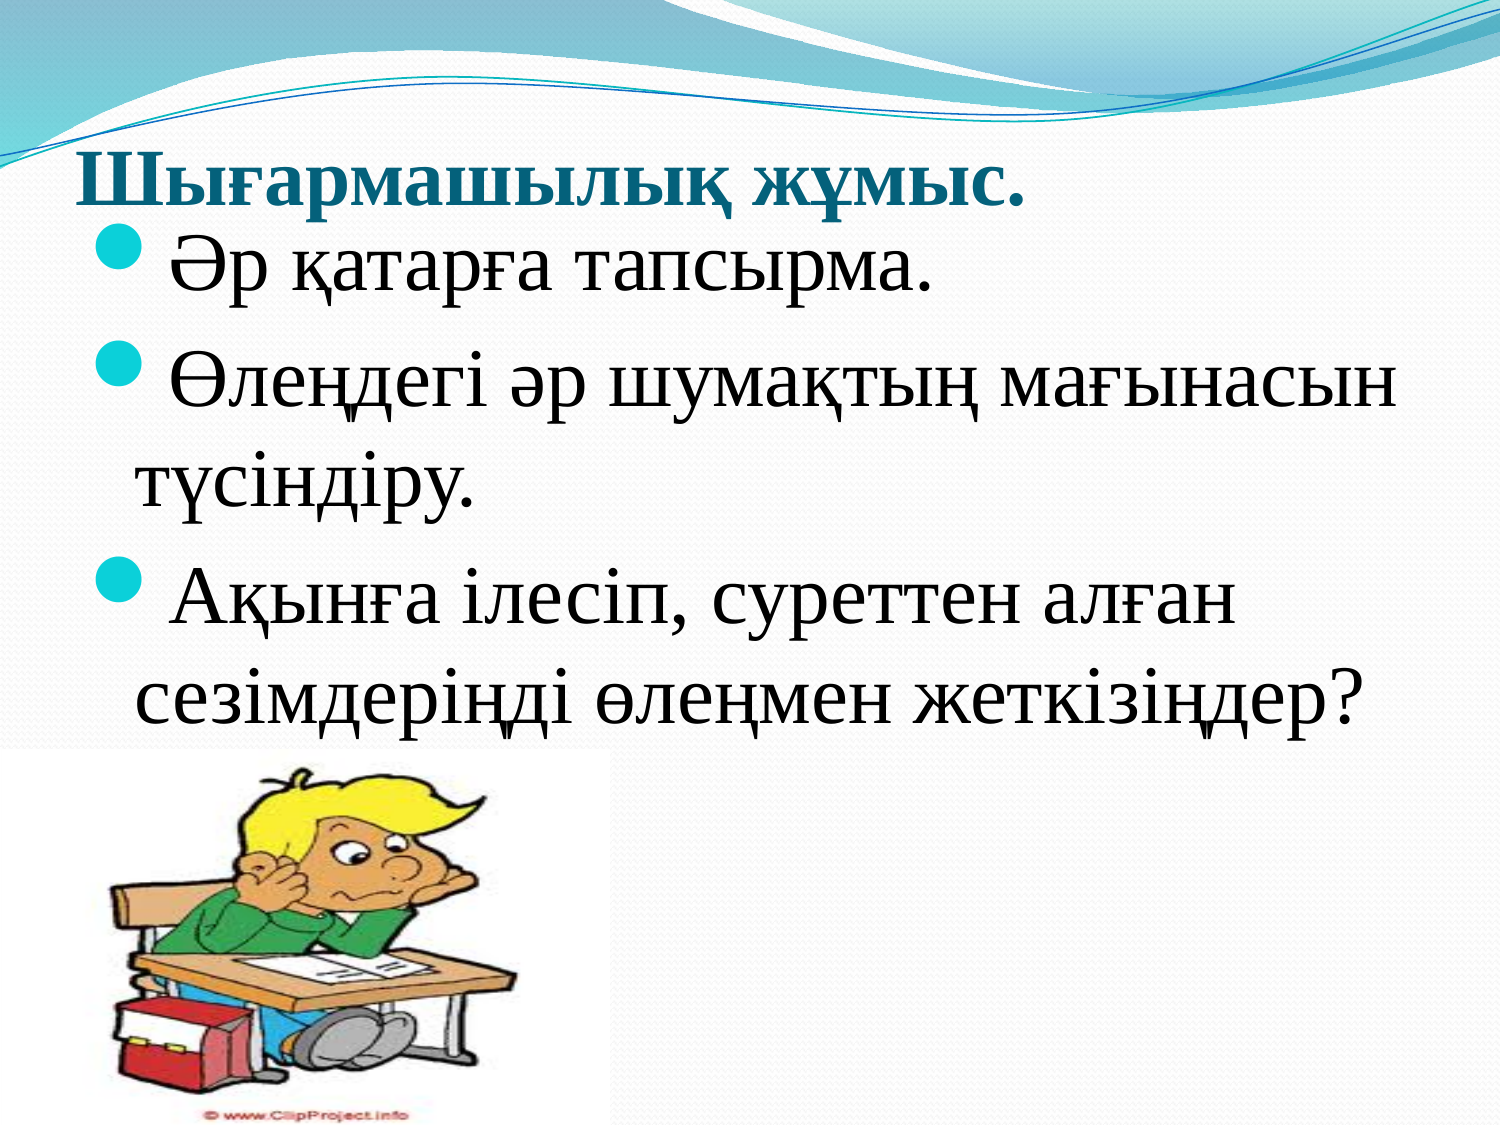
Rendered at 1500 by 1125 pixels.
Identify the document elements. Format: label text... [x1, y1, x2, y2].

picture [0, 749, 610, 1125]
title Шығармашылық жұмыс. [75, 115, 1425, 199]
list Әр қатарға тапсырма. Өлеңдегі әр шумақтың мағынасын түсіндіру. Ақынға ілесіп, суреттен алған сезімдеріңді өлеңмен жеткізіңдер? [75, 199, 1425, 1038]
